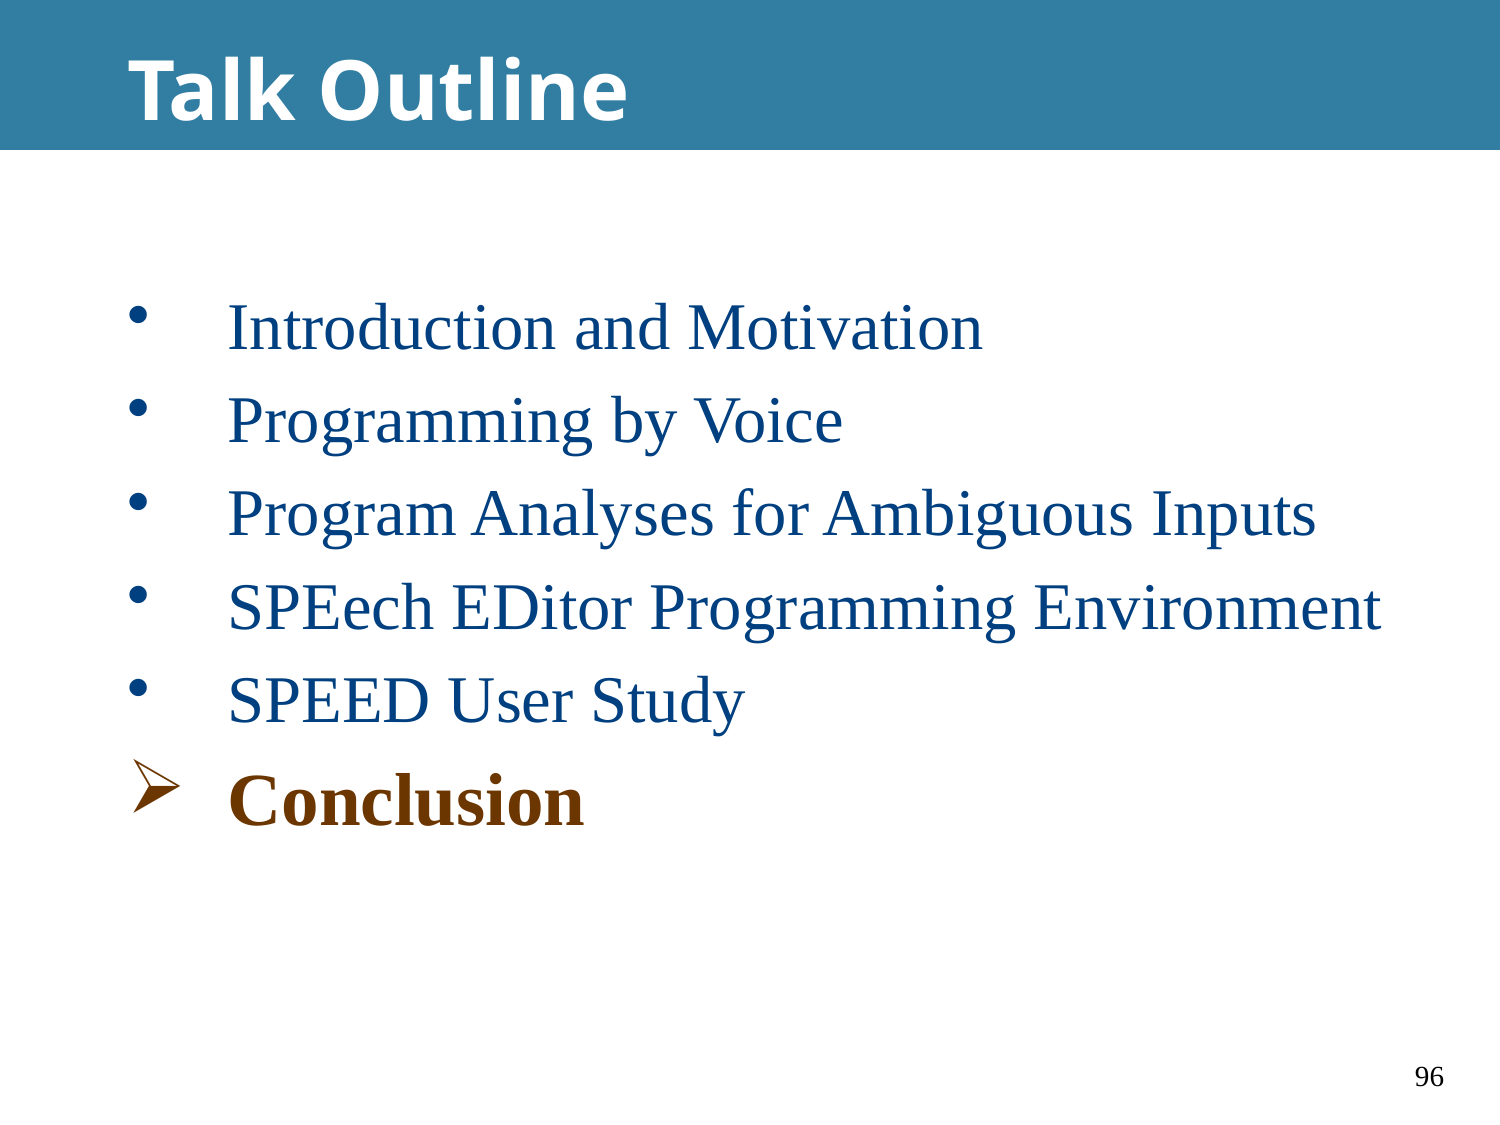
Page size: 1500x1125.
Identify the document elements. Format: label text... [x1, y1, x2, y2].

list Introduction and Motivation Programming by Voice Program Analyses for Ambiguous Inputs SPEech EDitor Programming Environment SPEED User Study Conclusion [112, 275, 1438, 1000]
title Talk Outline [112, 12, 1500, 163]
